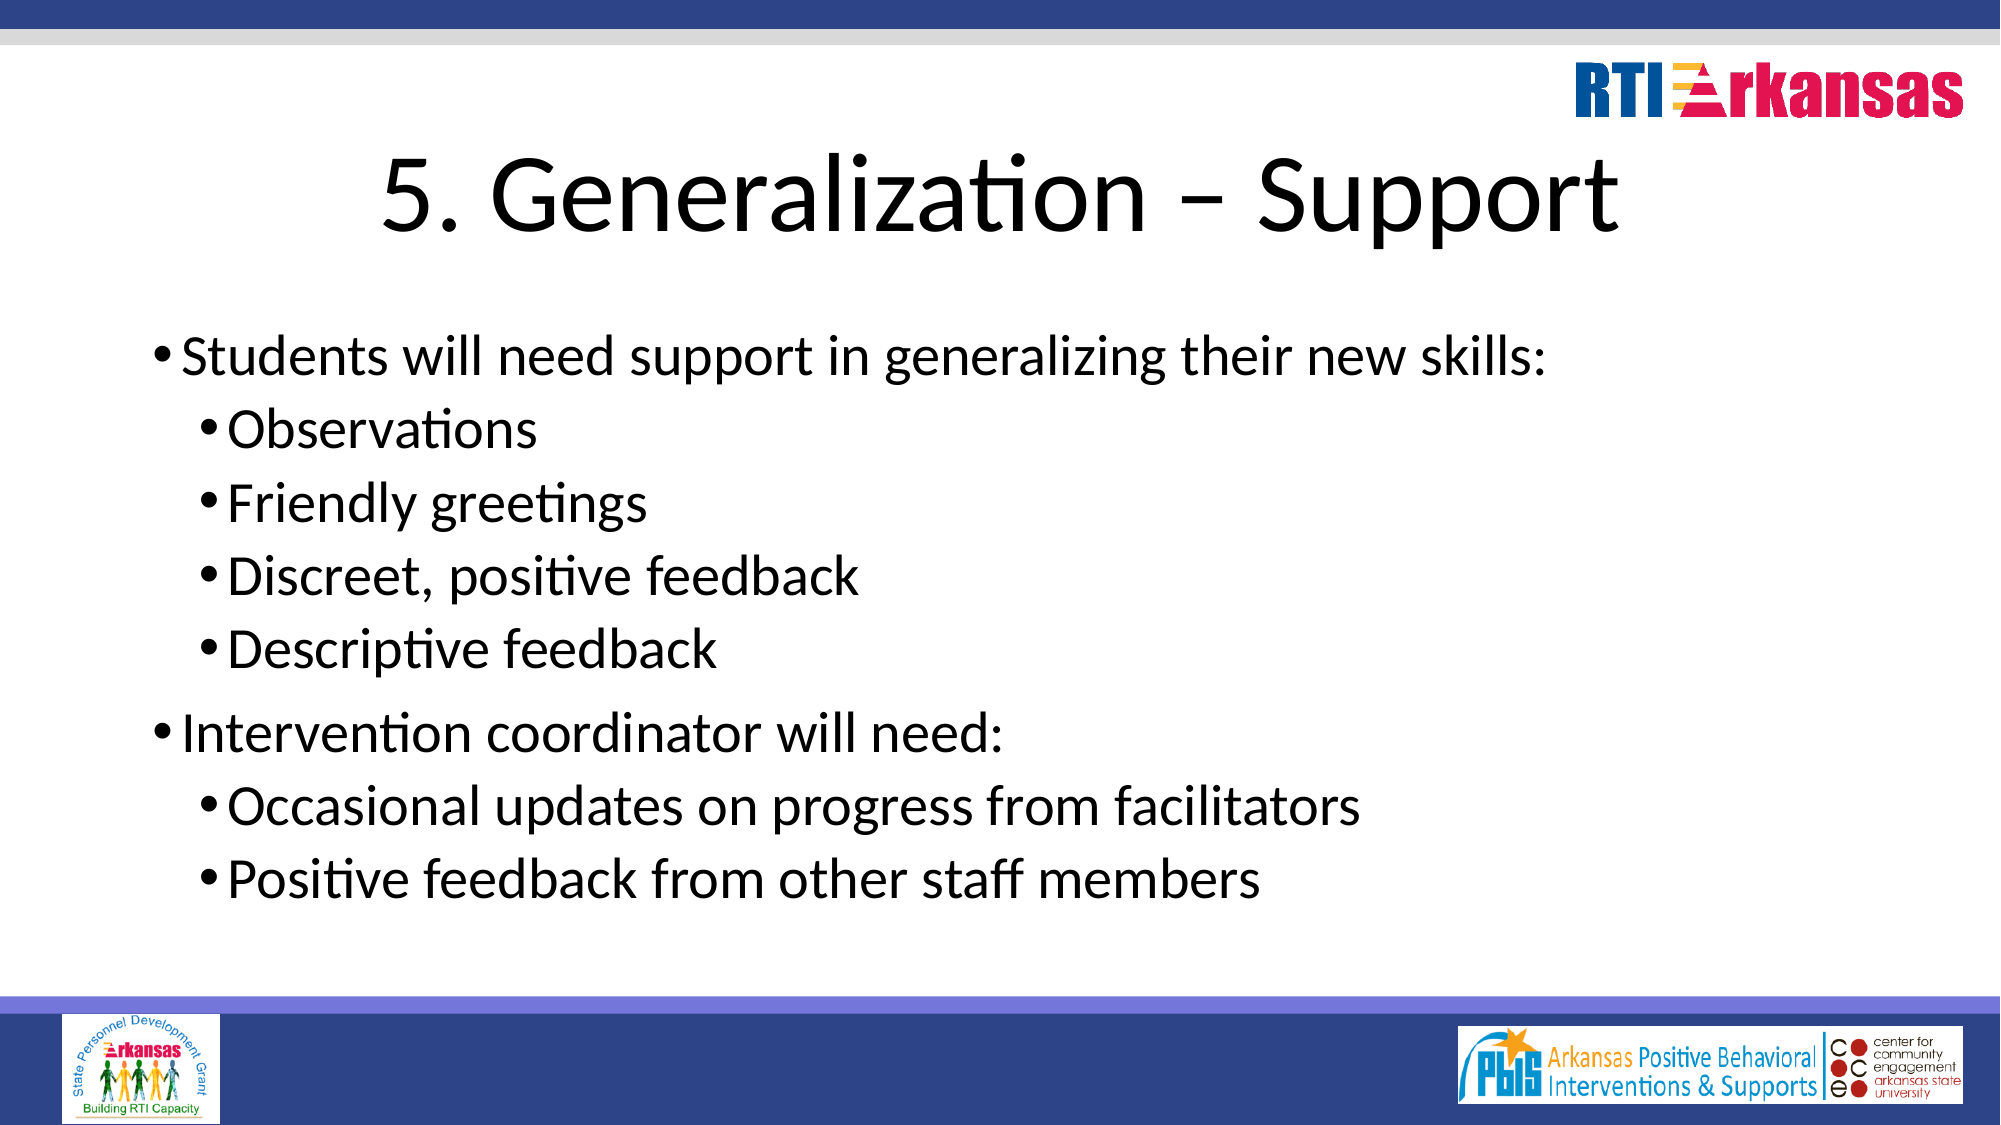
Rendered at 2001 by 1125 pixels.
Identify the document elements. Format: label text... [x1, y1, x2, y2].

picture [1573, 55, 1964, 104]
picture [62, 1013, 220, 1124]
list Students will need support in generalizing their new skills: Observations Friendly greetings Discreet, positive feedback Descriptive feedback Intervention coordinator will need: Occasional updates on progress from facilitators Positive feedback from other staff members [137, 318, 1863, 969]
title 5. Generalization – Support [0, 104, 2000, 286]
picture [1458, 1025, 1964, 1104]
